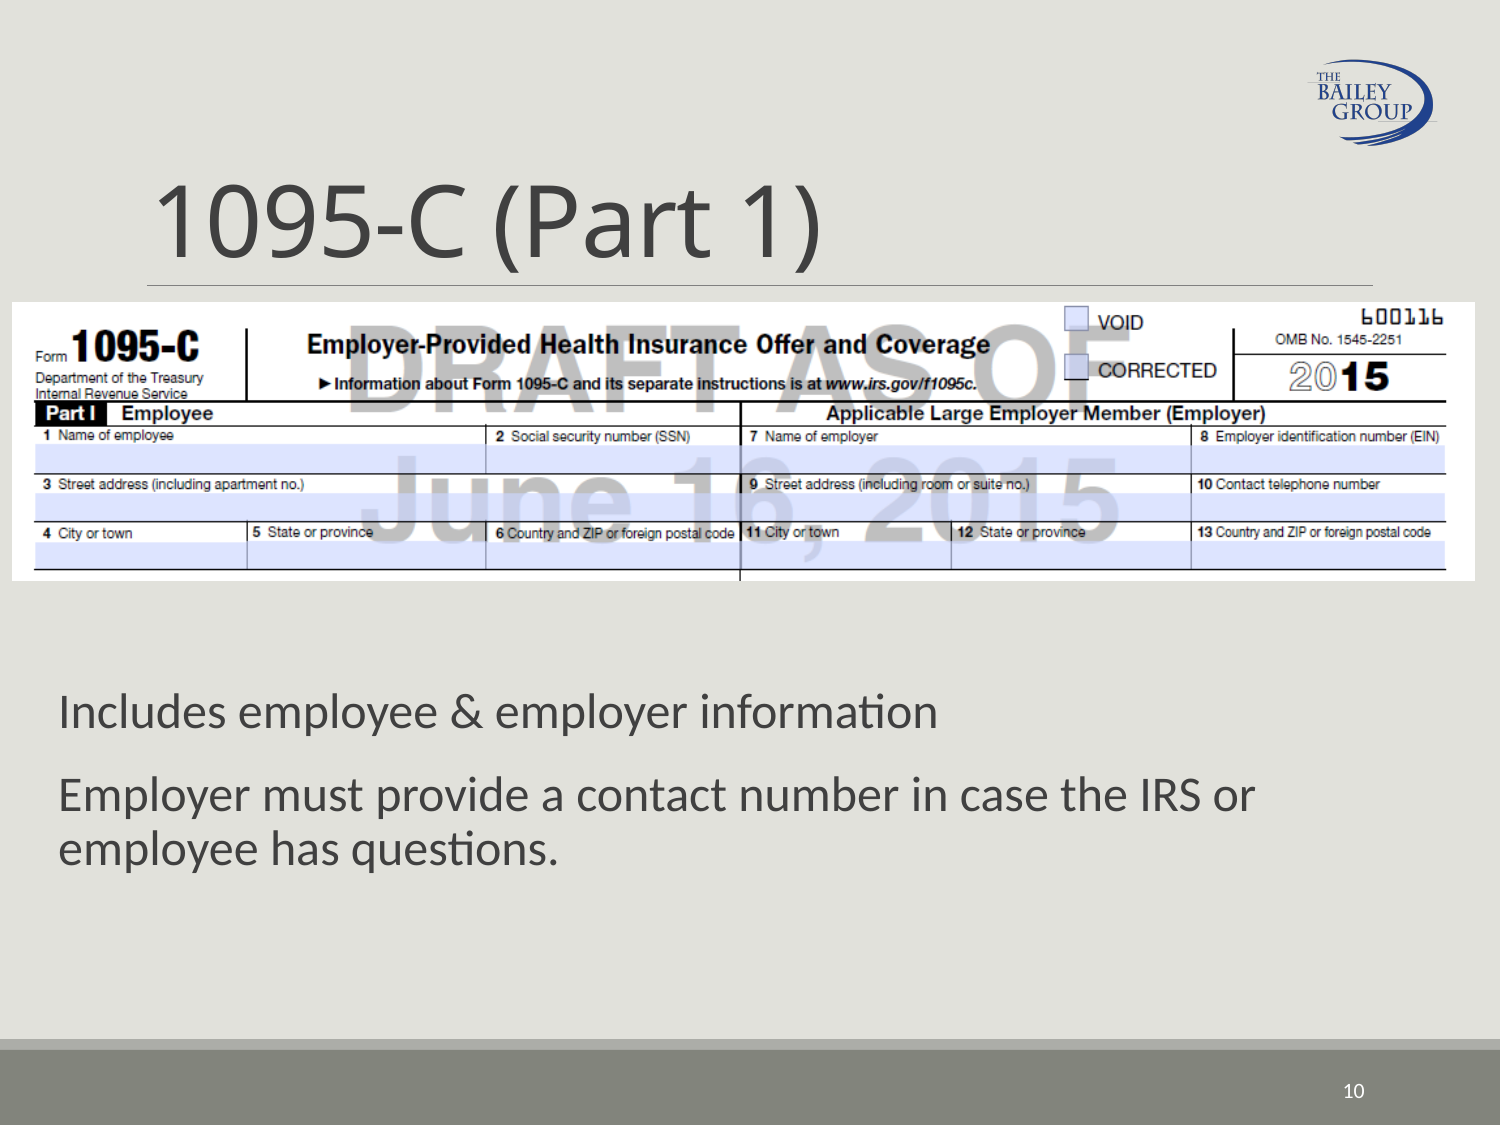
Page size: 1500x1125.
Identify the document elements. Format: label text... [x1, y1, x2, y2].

slide_number 10 [1218, 1059, 1380, 1120]
list Includes employee & employer information Employer must provide a contact number in case the IRS or employee has questions. [43, 677, 1446, 963]
picture [1373, 55, 1441, 150]
picture [11, 301, 1476, 582]
title 1095-C (Part 1) [135, 47, 1373, 285]
